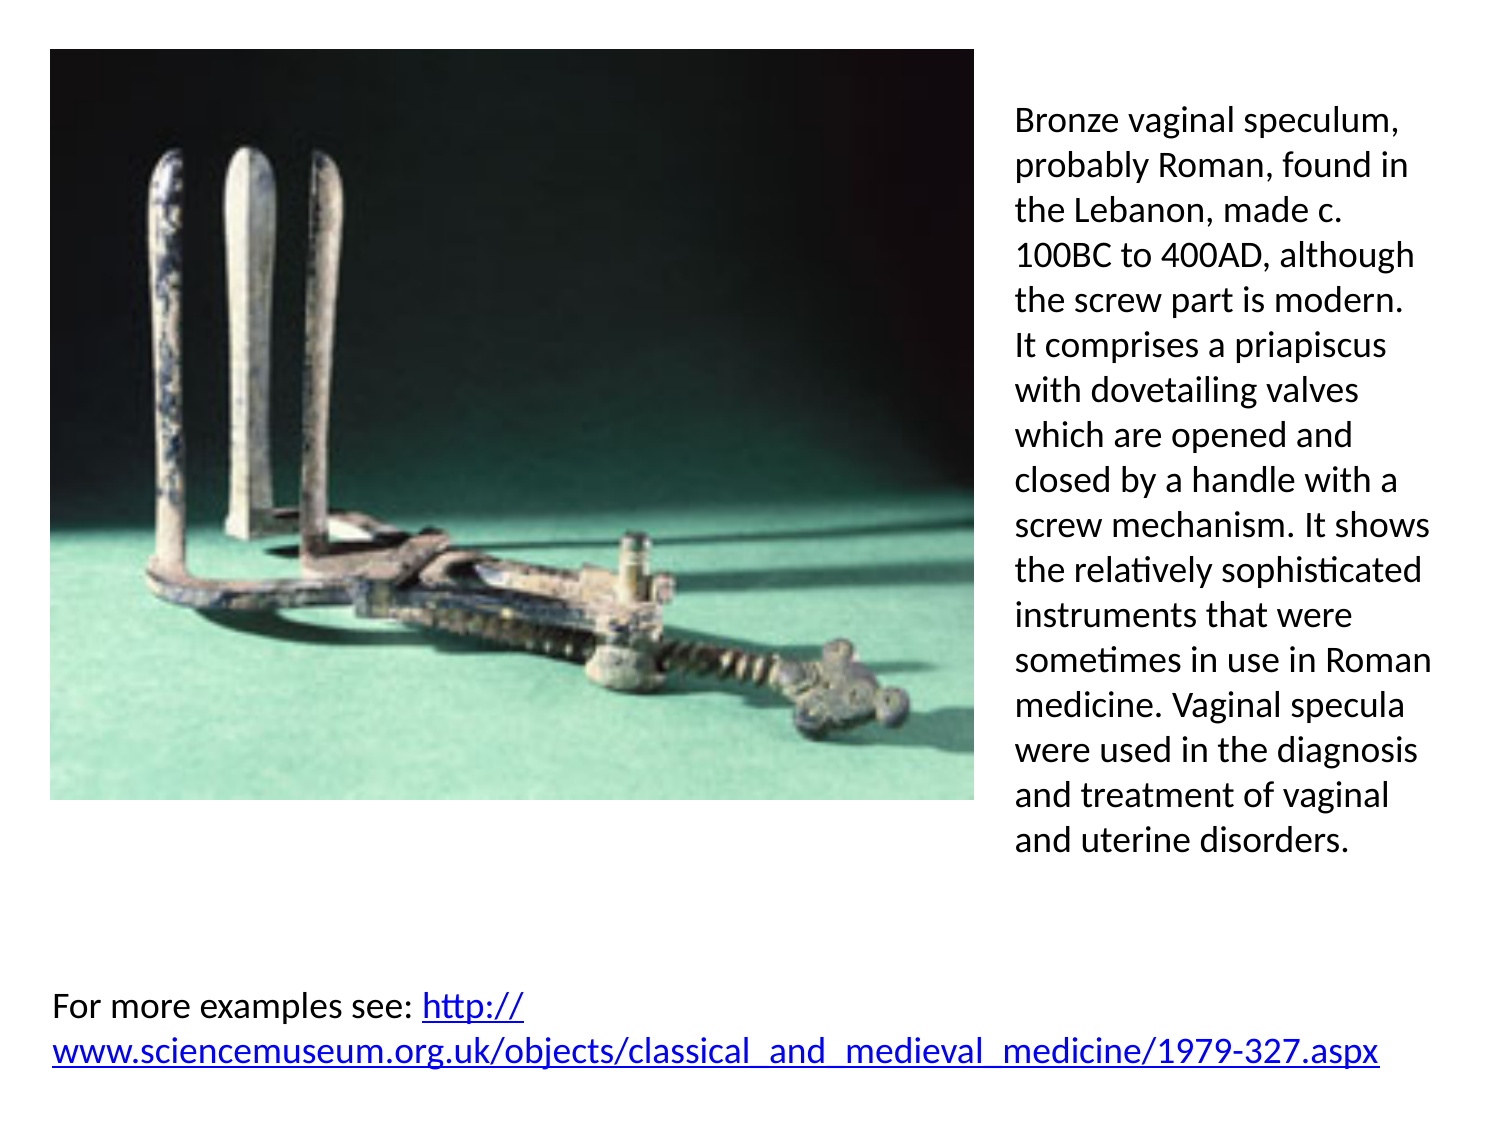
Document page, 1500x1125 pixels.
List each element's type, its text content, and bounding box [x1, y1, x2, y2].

text_box Bronze vaginal speculum, probably Roman, found in the Lebanon, made c. 100BC to 400AD, although the screw part is modern. It comprises a priapiscus with dovetailing valves which are opened and closed by a handle with a screw mechanism. It shows the relatively sophisticated instruments that were sometimes in use in Roman medicine. Vaginal specula were used in the diagnosis and treatment of vaginal and uterine disorders. [999, 87, 1450, 868]
picture [49, 49, 974, 801]
text_box For more examples see: http://www.sciencemuseum.org.uk/objects/classical_and_medieval_medicine/1979-327.aspx [37, 973, 1400, 1124]
